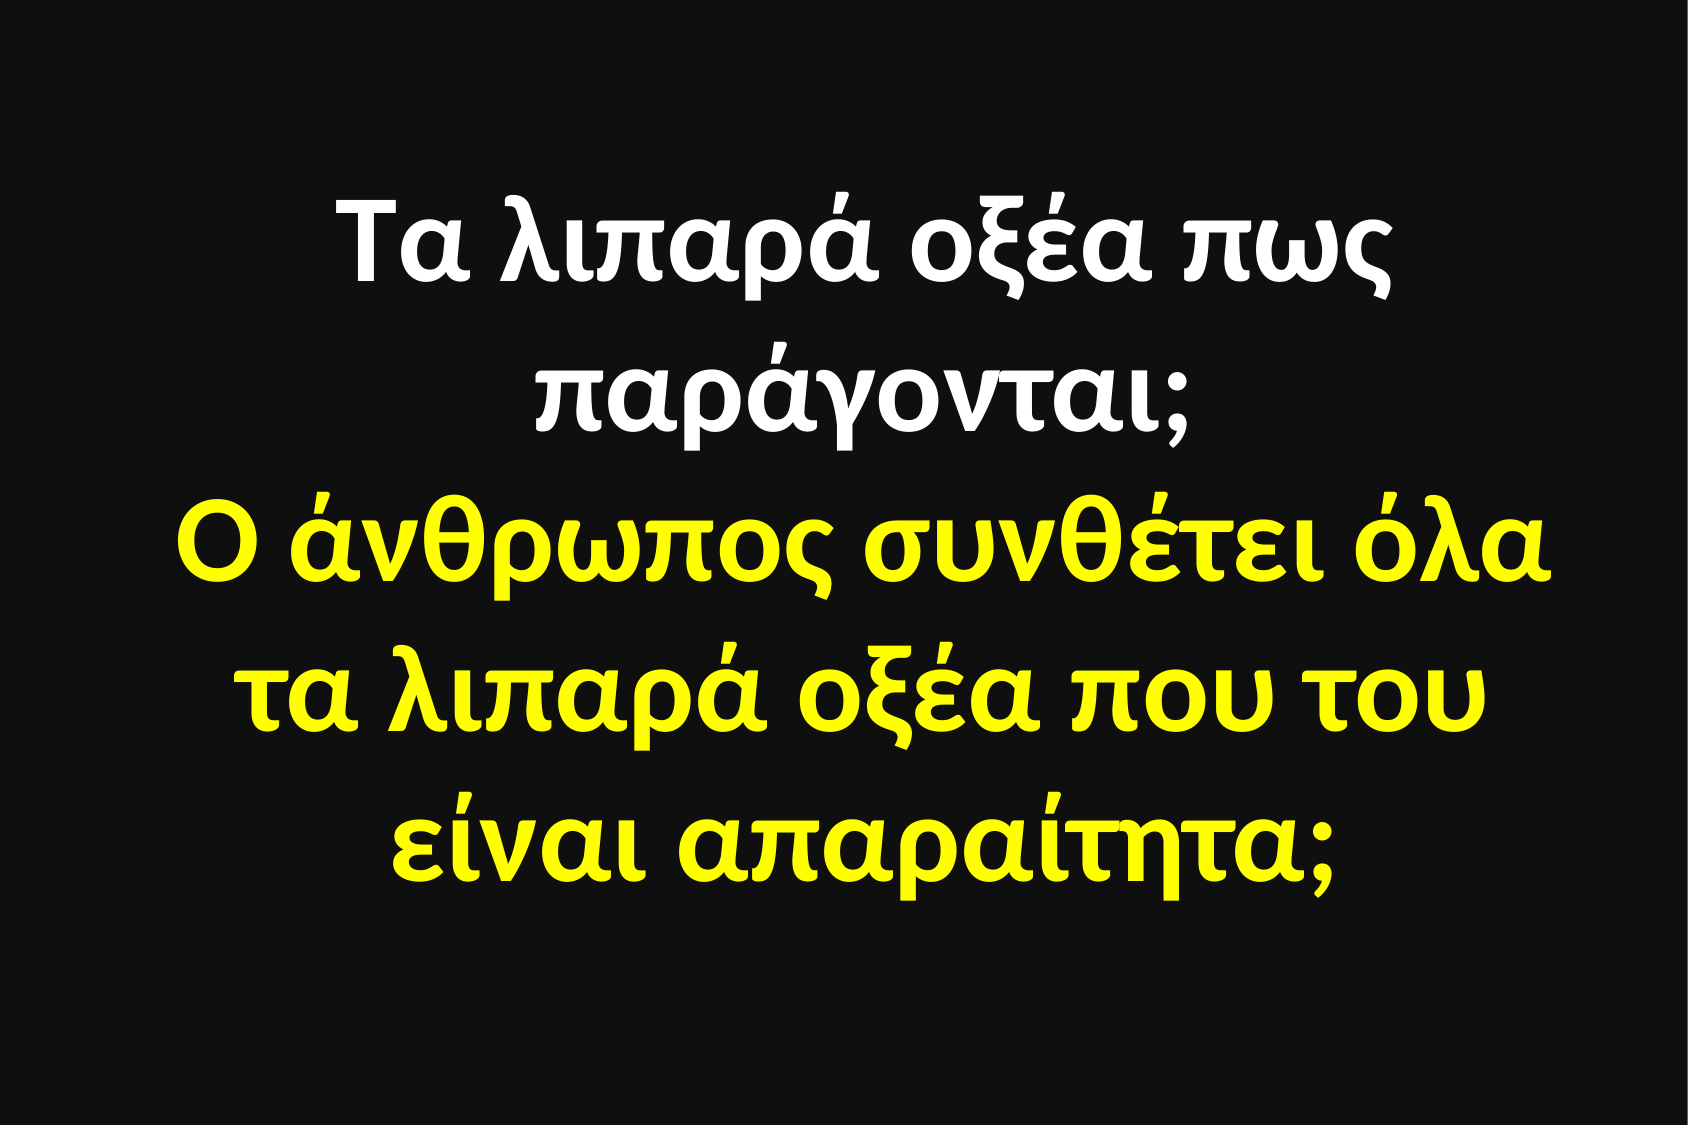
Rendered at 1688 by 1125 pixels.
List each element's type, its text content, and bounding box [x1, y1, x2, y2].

text_box Τα λιπαρά οξέα πως παράγονται; Ο άνθρωπος συνθέτει όλα τα λιπαρά οξέα που του είναι απαραίτητα; [99, 148, 1629, 914]
